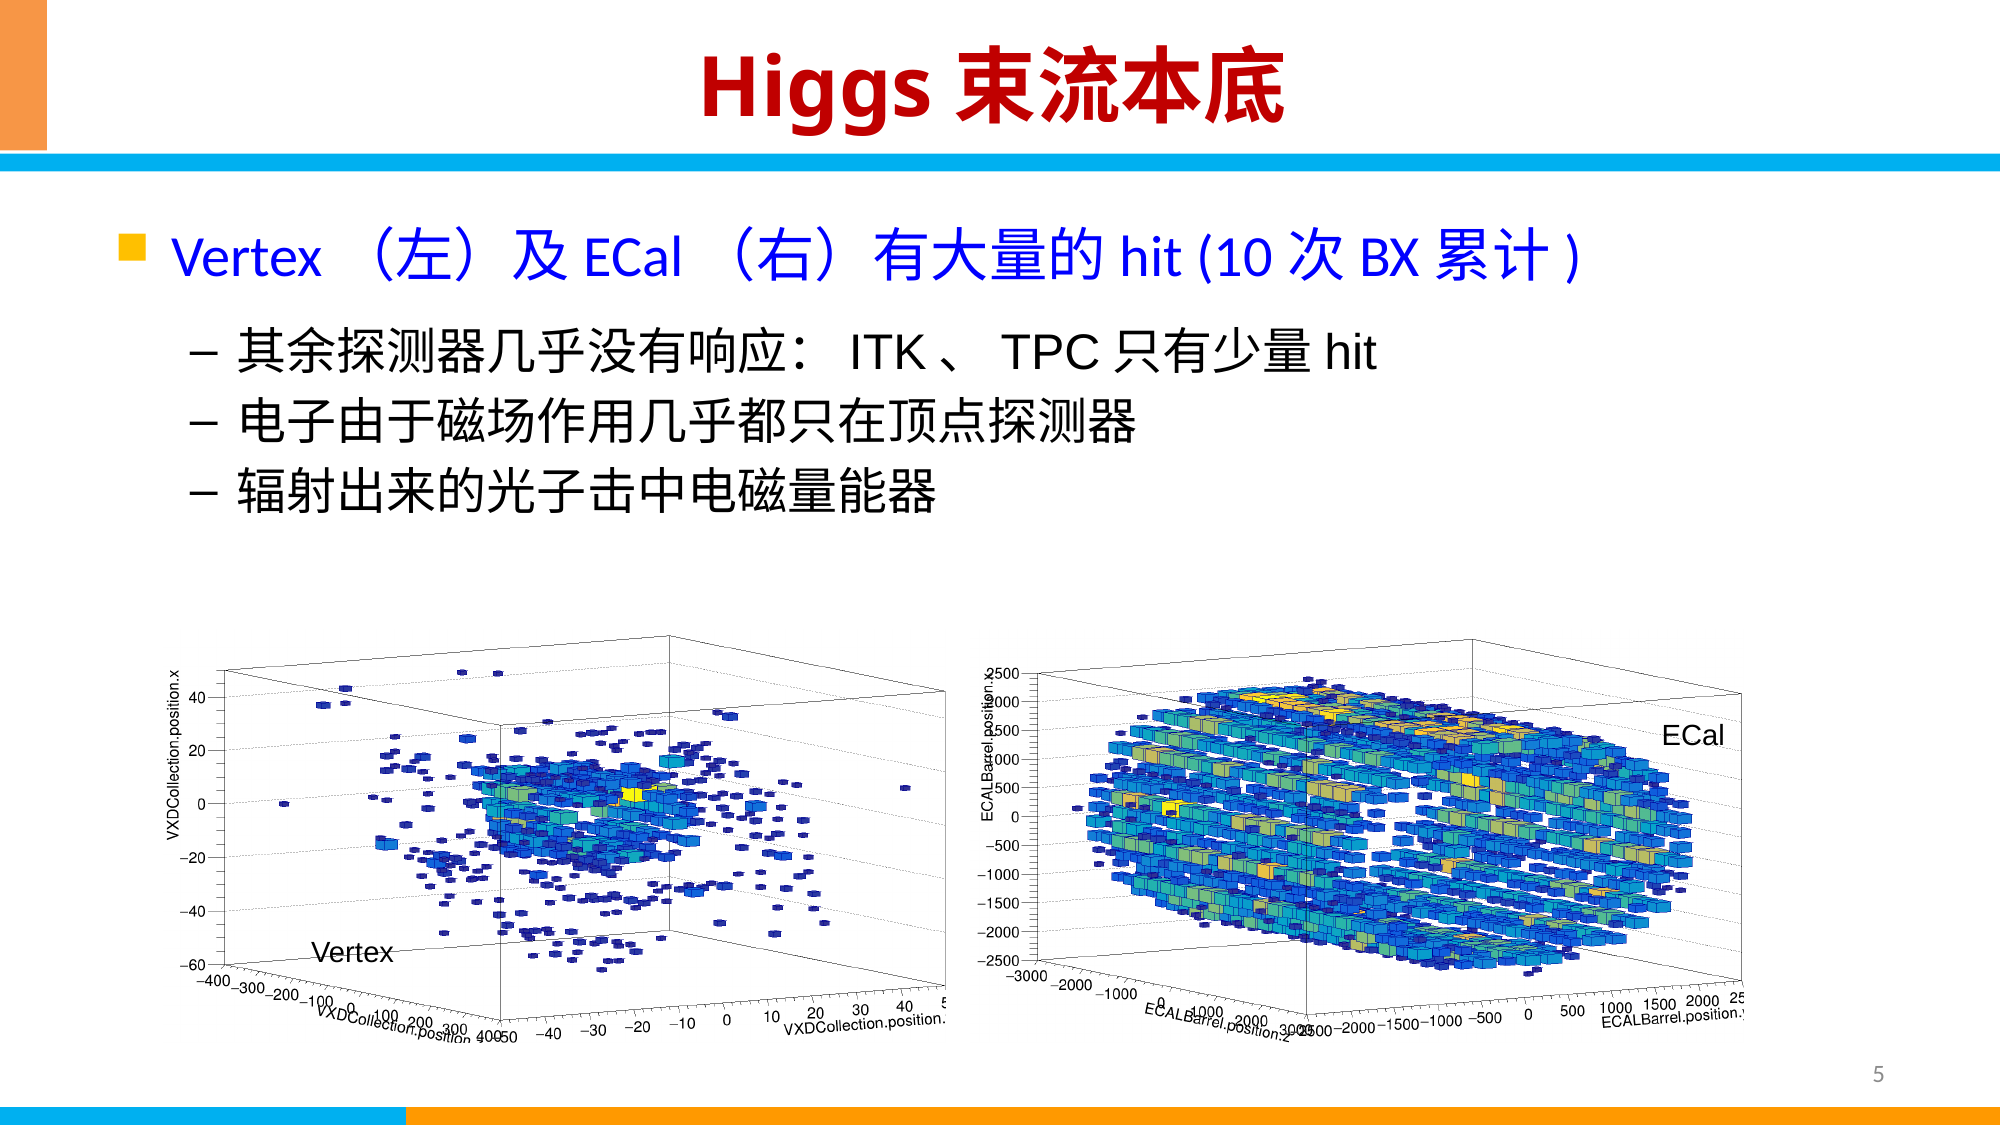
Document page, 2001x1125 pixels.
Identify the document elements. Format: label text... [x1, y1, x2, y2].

picture [163, 629, 947, 1043]
title Higgs束流本底 [109, 23, 1875, 143]
list Vertex（左）及ECal（右）有大量的hit (10次BX累计) 其余探测器几乎没有响应：ITK、TPC只有少量hit 电子由于磁场作用几乎都只在顶点探测器 辐射出来的光子击中电磁量能器 [99, 210, 1900, 1005]
picture [969, 629, 1744, 1043]
slide_number 5 [1433, 1042, 1900, 1103]
